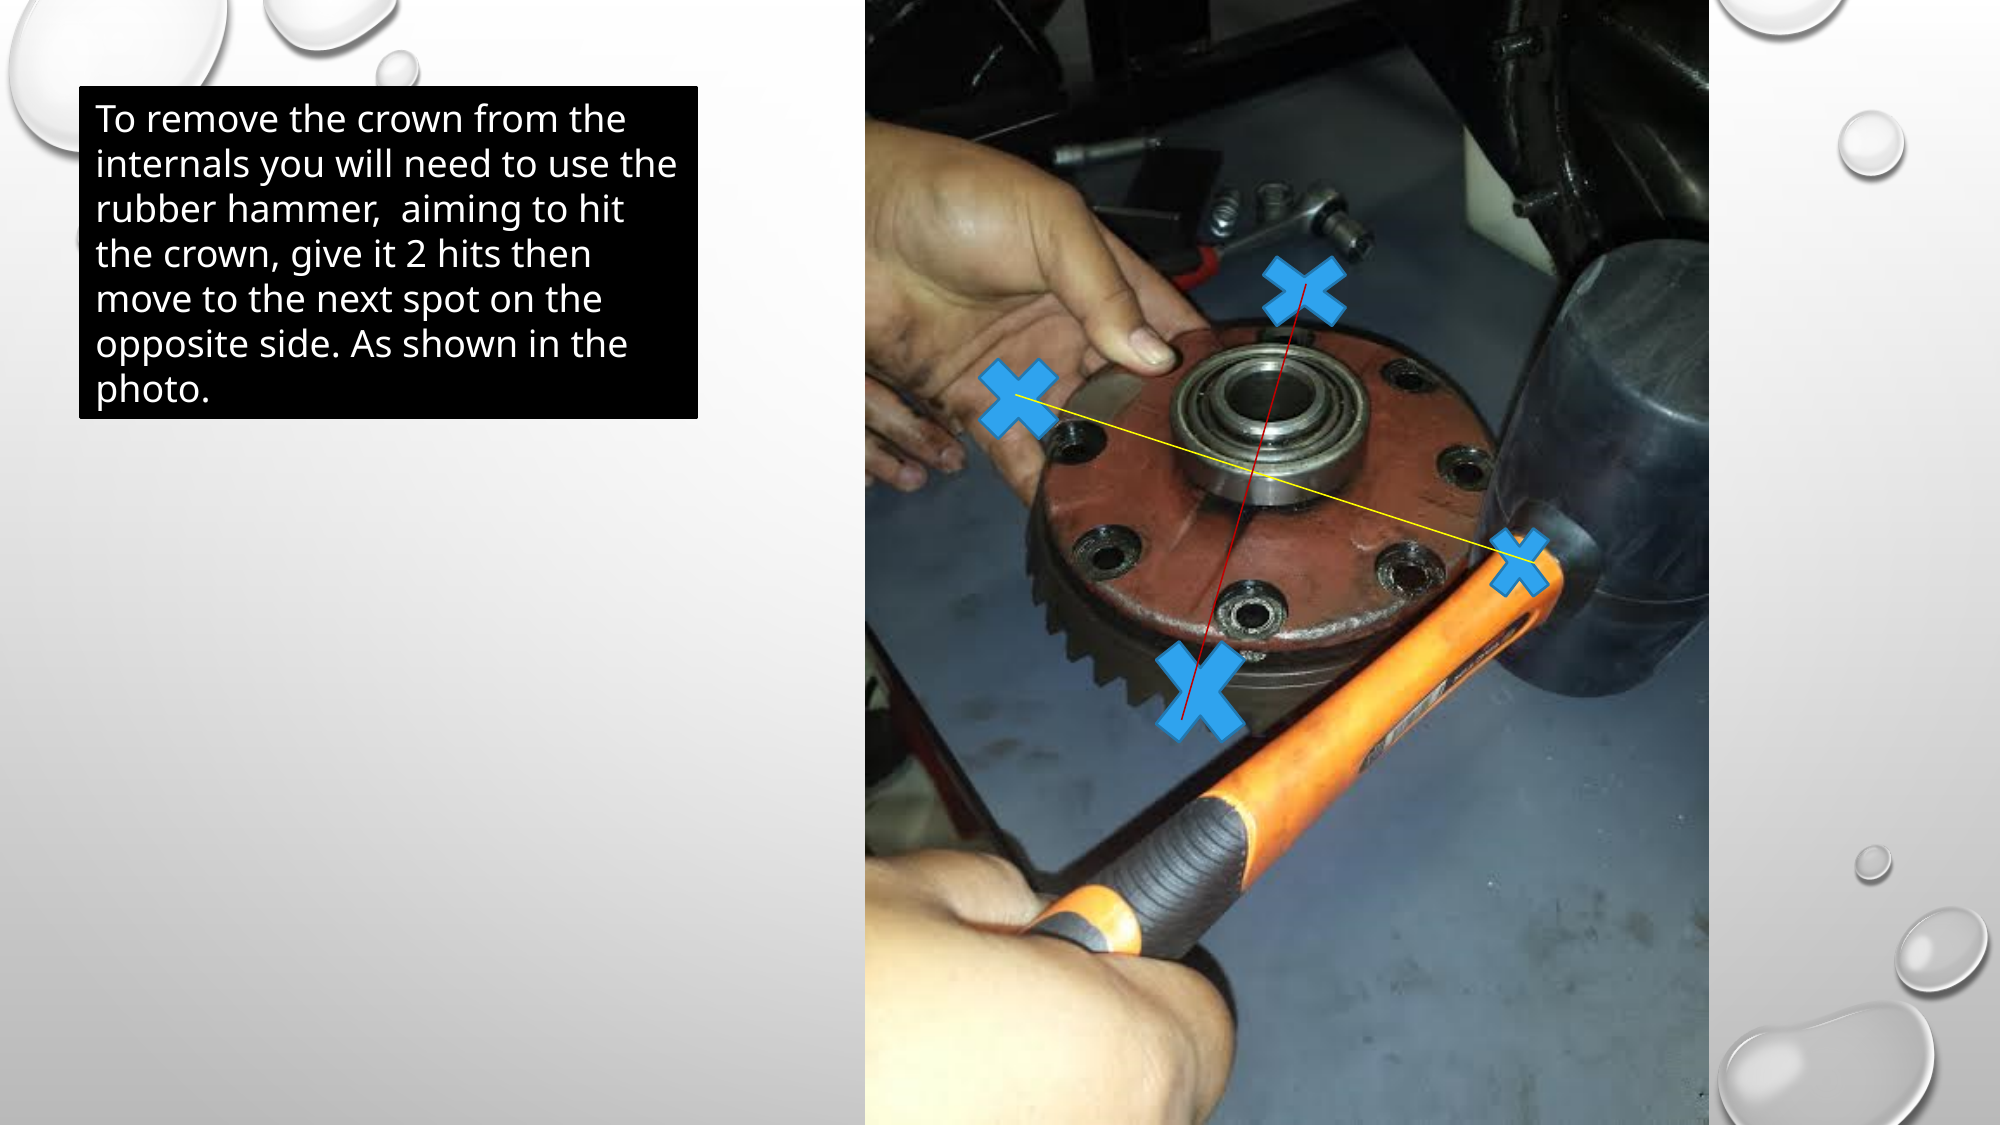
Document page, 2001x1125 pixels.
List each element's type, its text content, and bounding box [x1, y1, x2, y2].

picture [0, 0, 2000, 1125]
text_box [1311, 394, 1535, 564]
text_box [1015, 394, 1175, 564]
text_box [1181, 283, 1307, 721]
text_box To remove the crown from the internals you will need to use the rubber hammer, aiming to hit the crown, give it 2 hits then move to the next spot on the opposite side. As shown in the photo. [79, 86, 698, 419]
